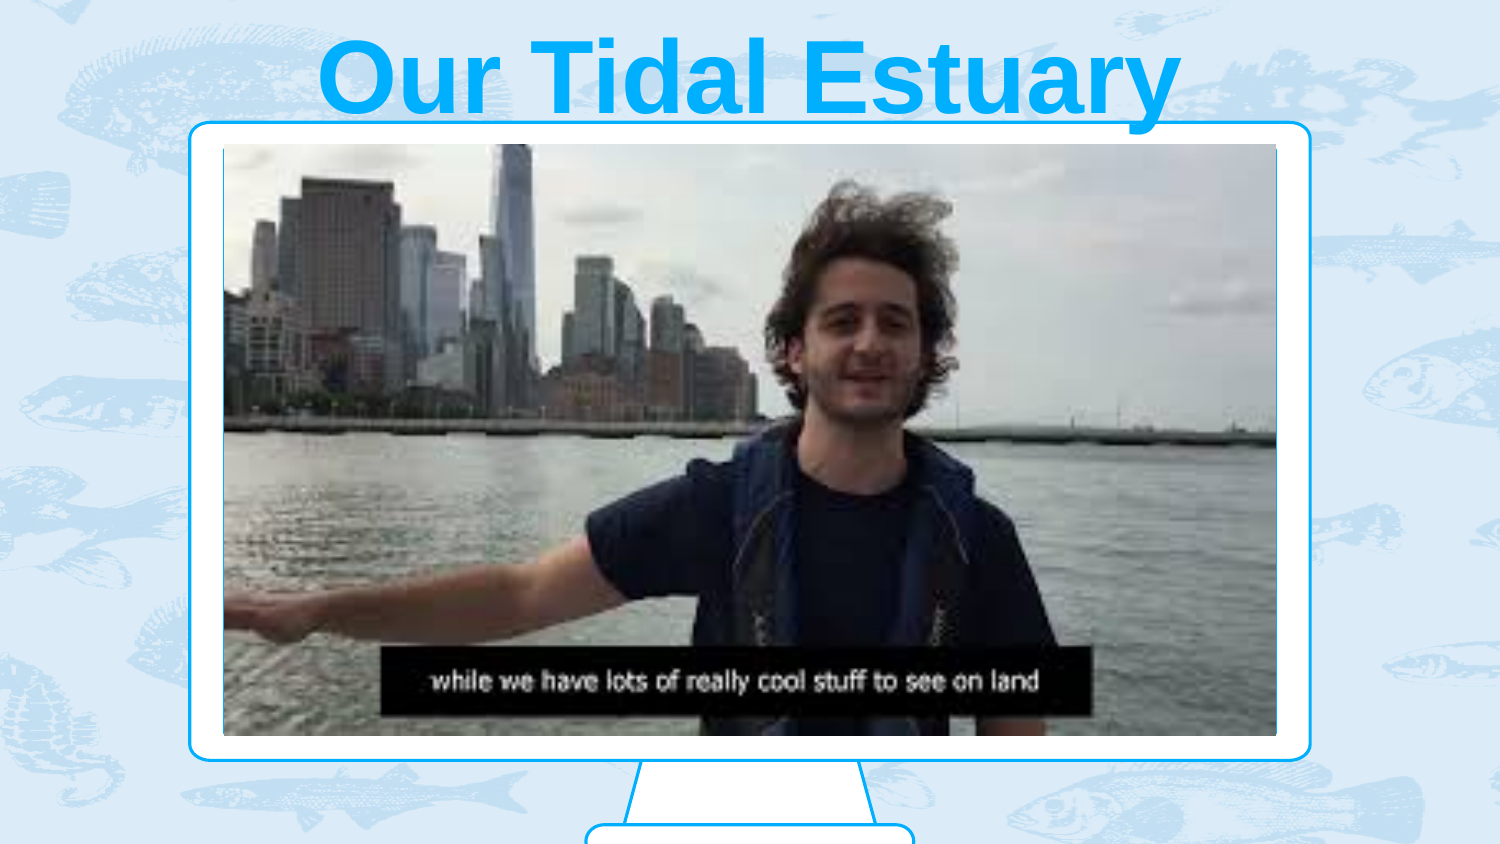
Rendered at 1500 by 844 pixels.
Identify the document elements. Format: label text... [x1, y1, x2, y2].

title Our Tidal Estuary [209, 0, 1291, 120]
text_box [189, 122, 1311, 844]
picture [224, 144, 1276, 736]
